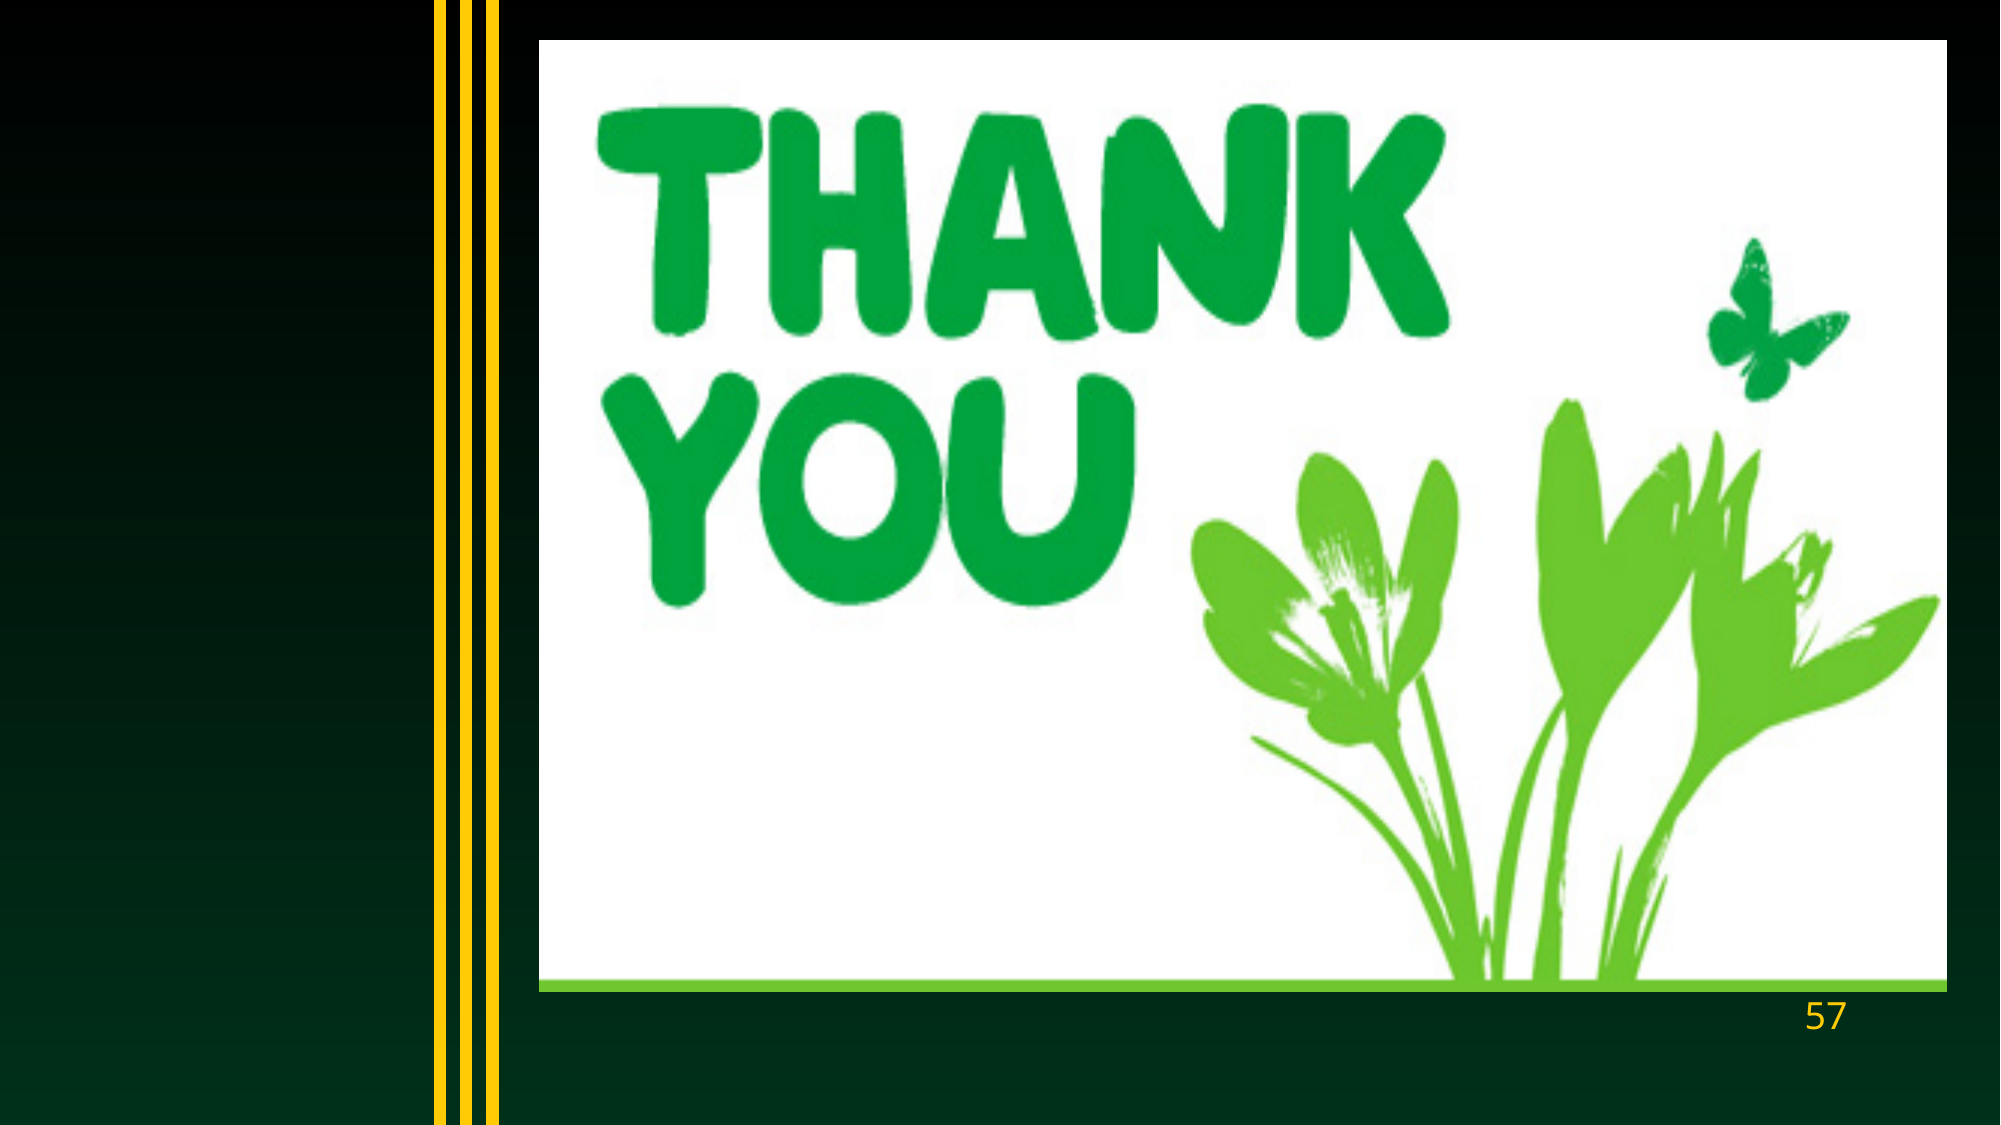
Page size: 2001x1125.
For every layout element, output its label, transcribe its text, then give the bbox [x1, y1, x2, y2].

picture [539, 40, 1947, 992]
slide_number 57 [1389, 992, 1863, 1044]
